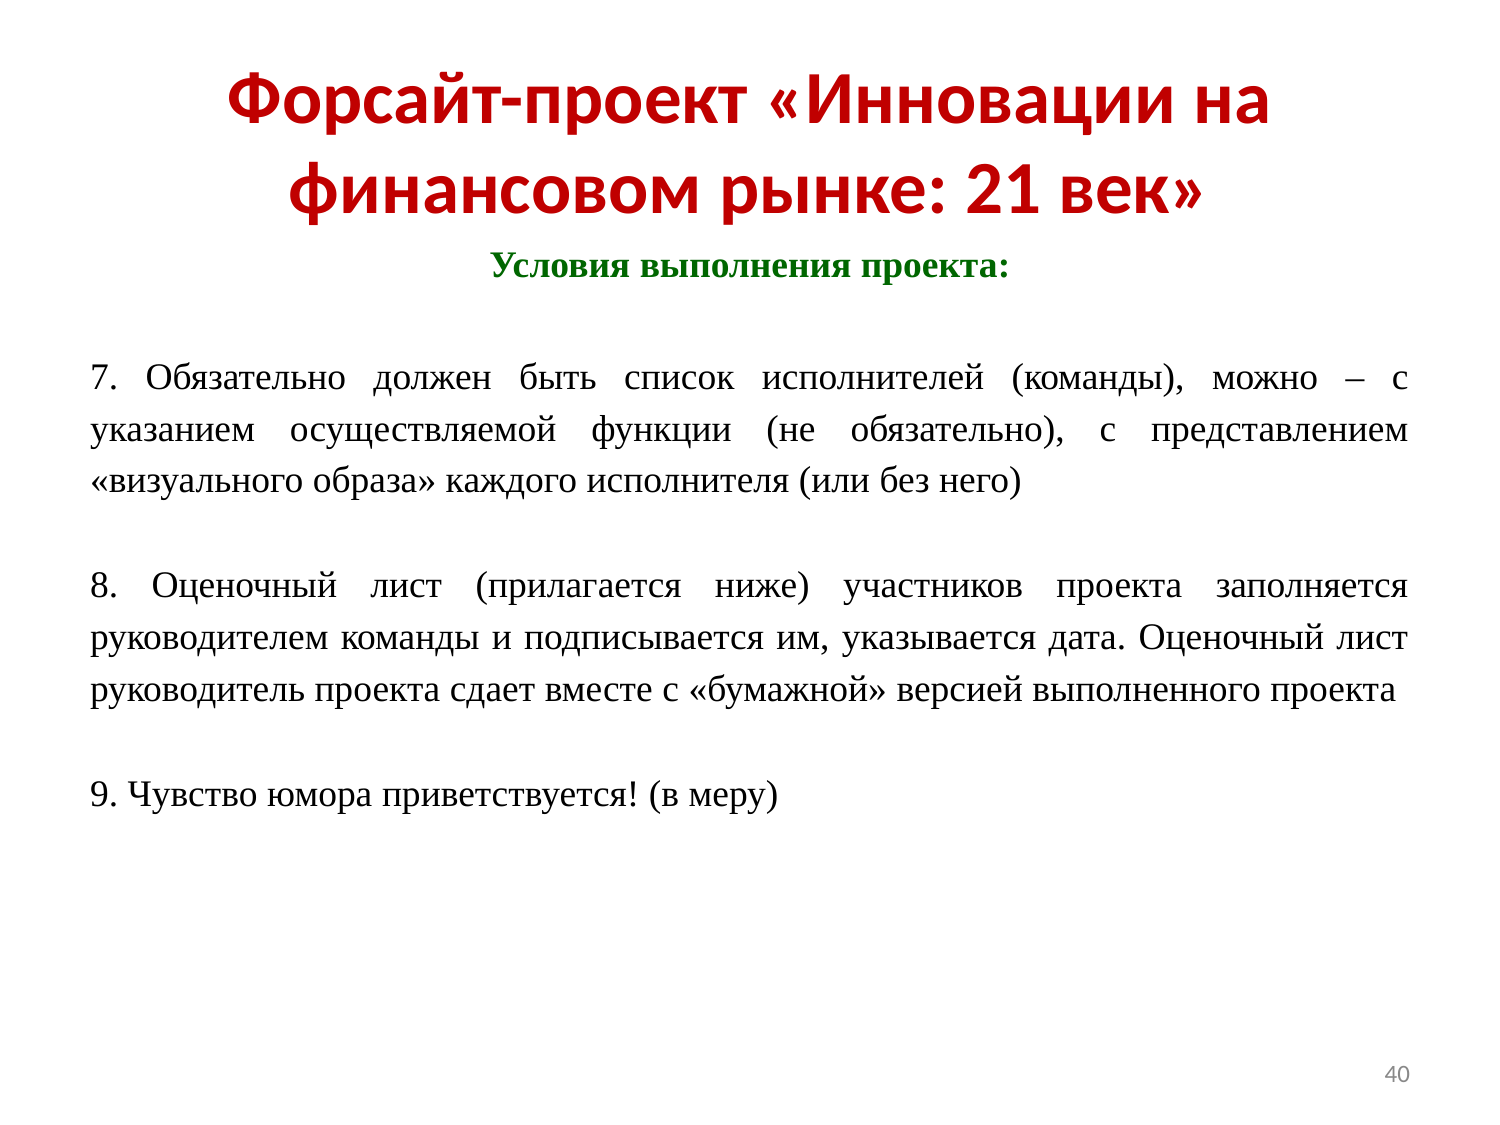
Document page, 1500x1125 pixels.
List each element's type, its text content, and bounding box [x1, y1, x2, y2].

slide_number 40 [1074, 1042, 1425, 1103]
list Условия выполнения проекта: 7. Обязательно должен быть список исполнителей (команды), можно – с указанием осуществляемой функции (не обязательно), с представлением «визуального образа» каждого исполнителя (или без него) 8. Оценочный лист (прилагается ниже) участников проекта заполняется руководителем команды и подписывается им, указывается дата. Оценочный лист руководитель проекта сдает вместе с «бумажной» версией выполненного проекта 9. Чувство юмора приветствуется! (в меру) [75, 232, 1425, 1005]
title Форсайт-проект «Инновации на финансовом рынке: 21 век» [75, 45, 1425, 232]
